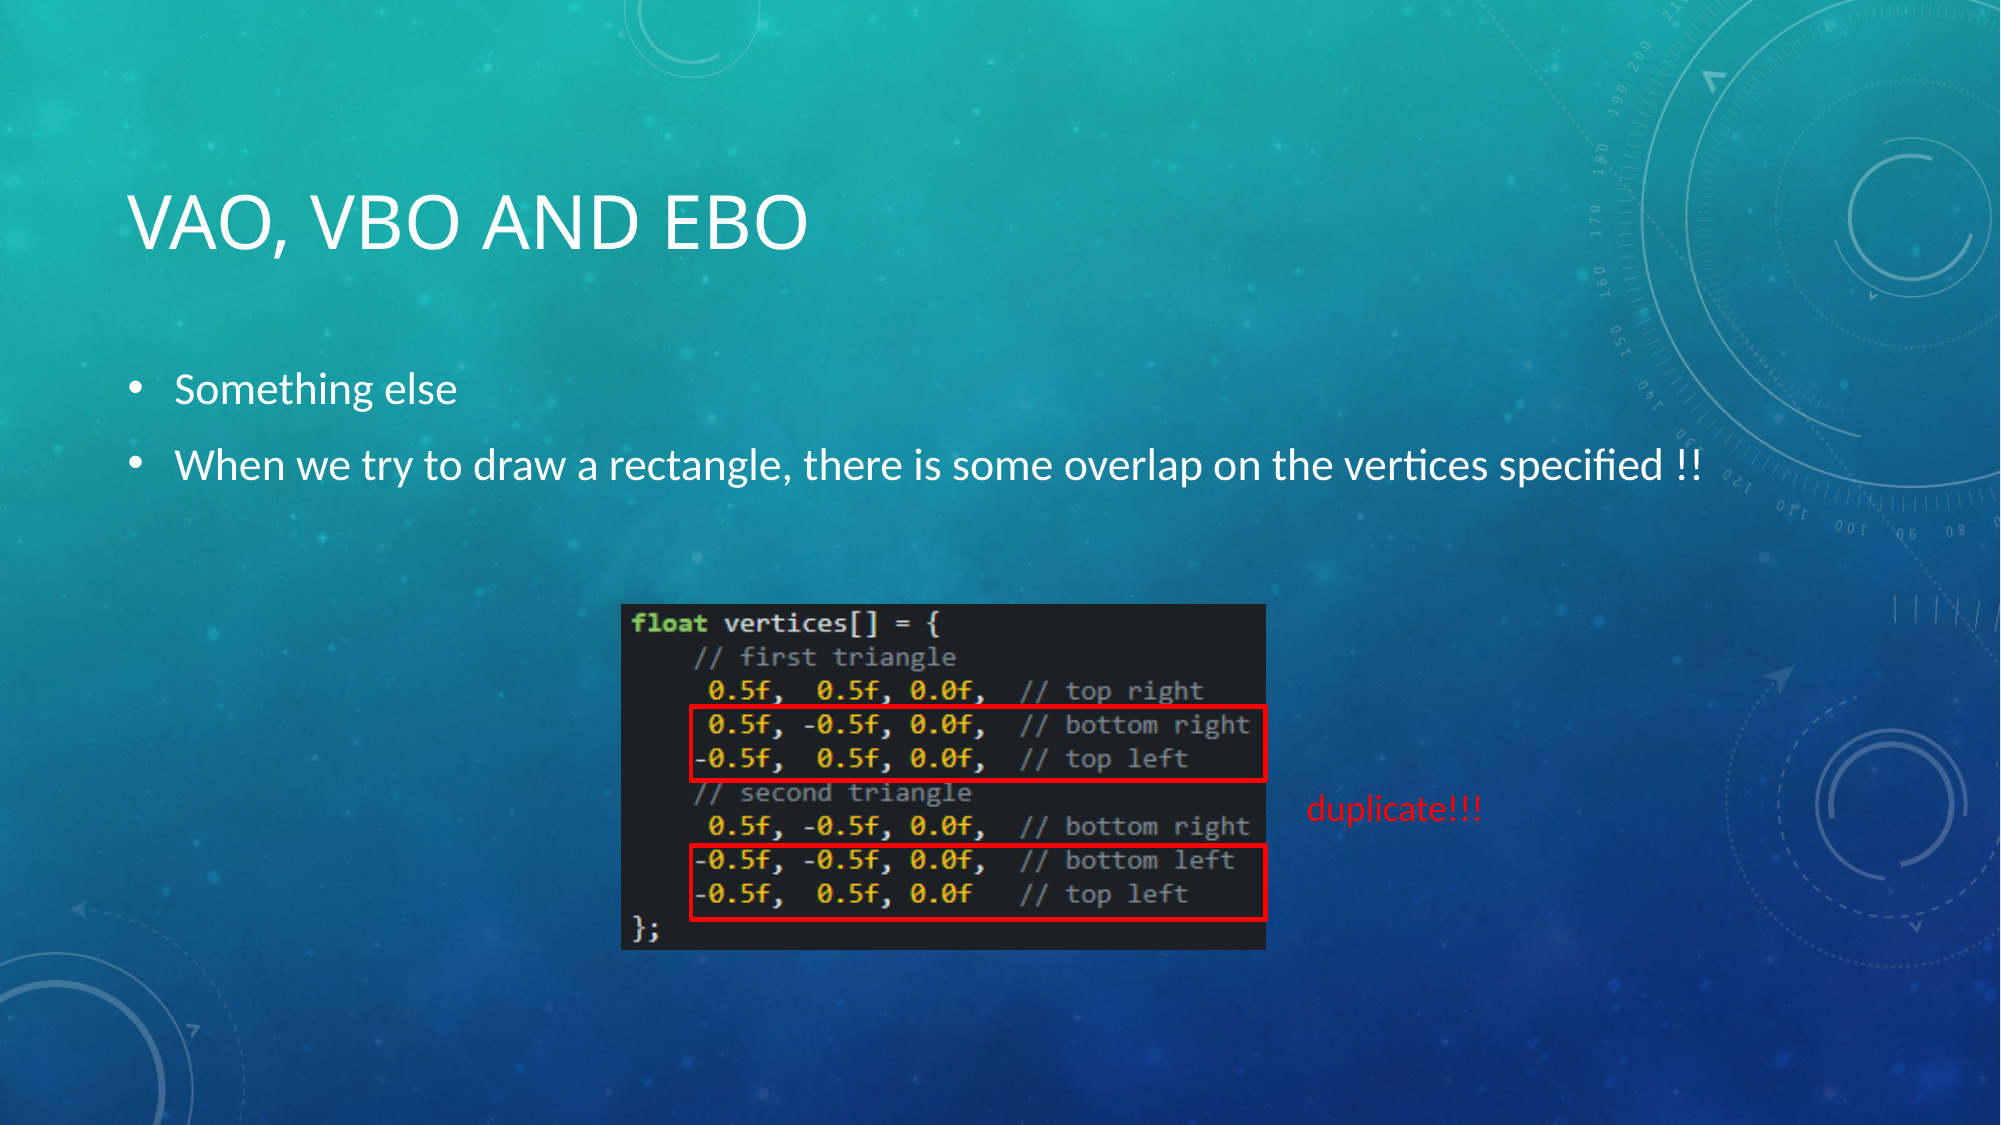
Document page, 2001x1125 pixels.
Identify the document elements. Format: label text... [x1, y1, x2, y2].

title VAO, VBO and EBO [112, 99, 1775, 339]
picture [0, 0, 2001, 1125]
text_box duplicate!!! [1291, 776, 1499, 837]
list Something else When we try to draw a rectangle, there is some overlap on the vertices specified !! [112, 351, 1775, 950]
